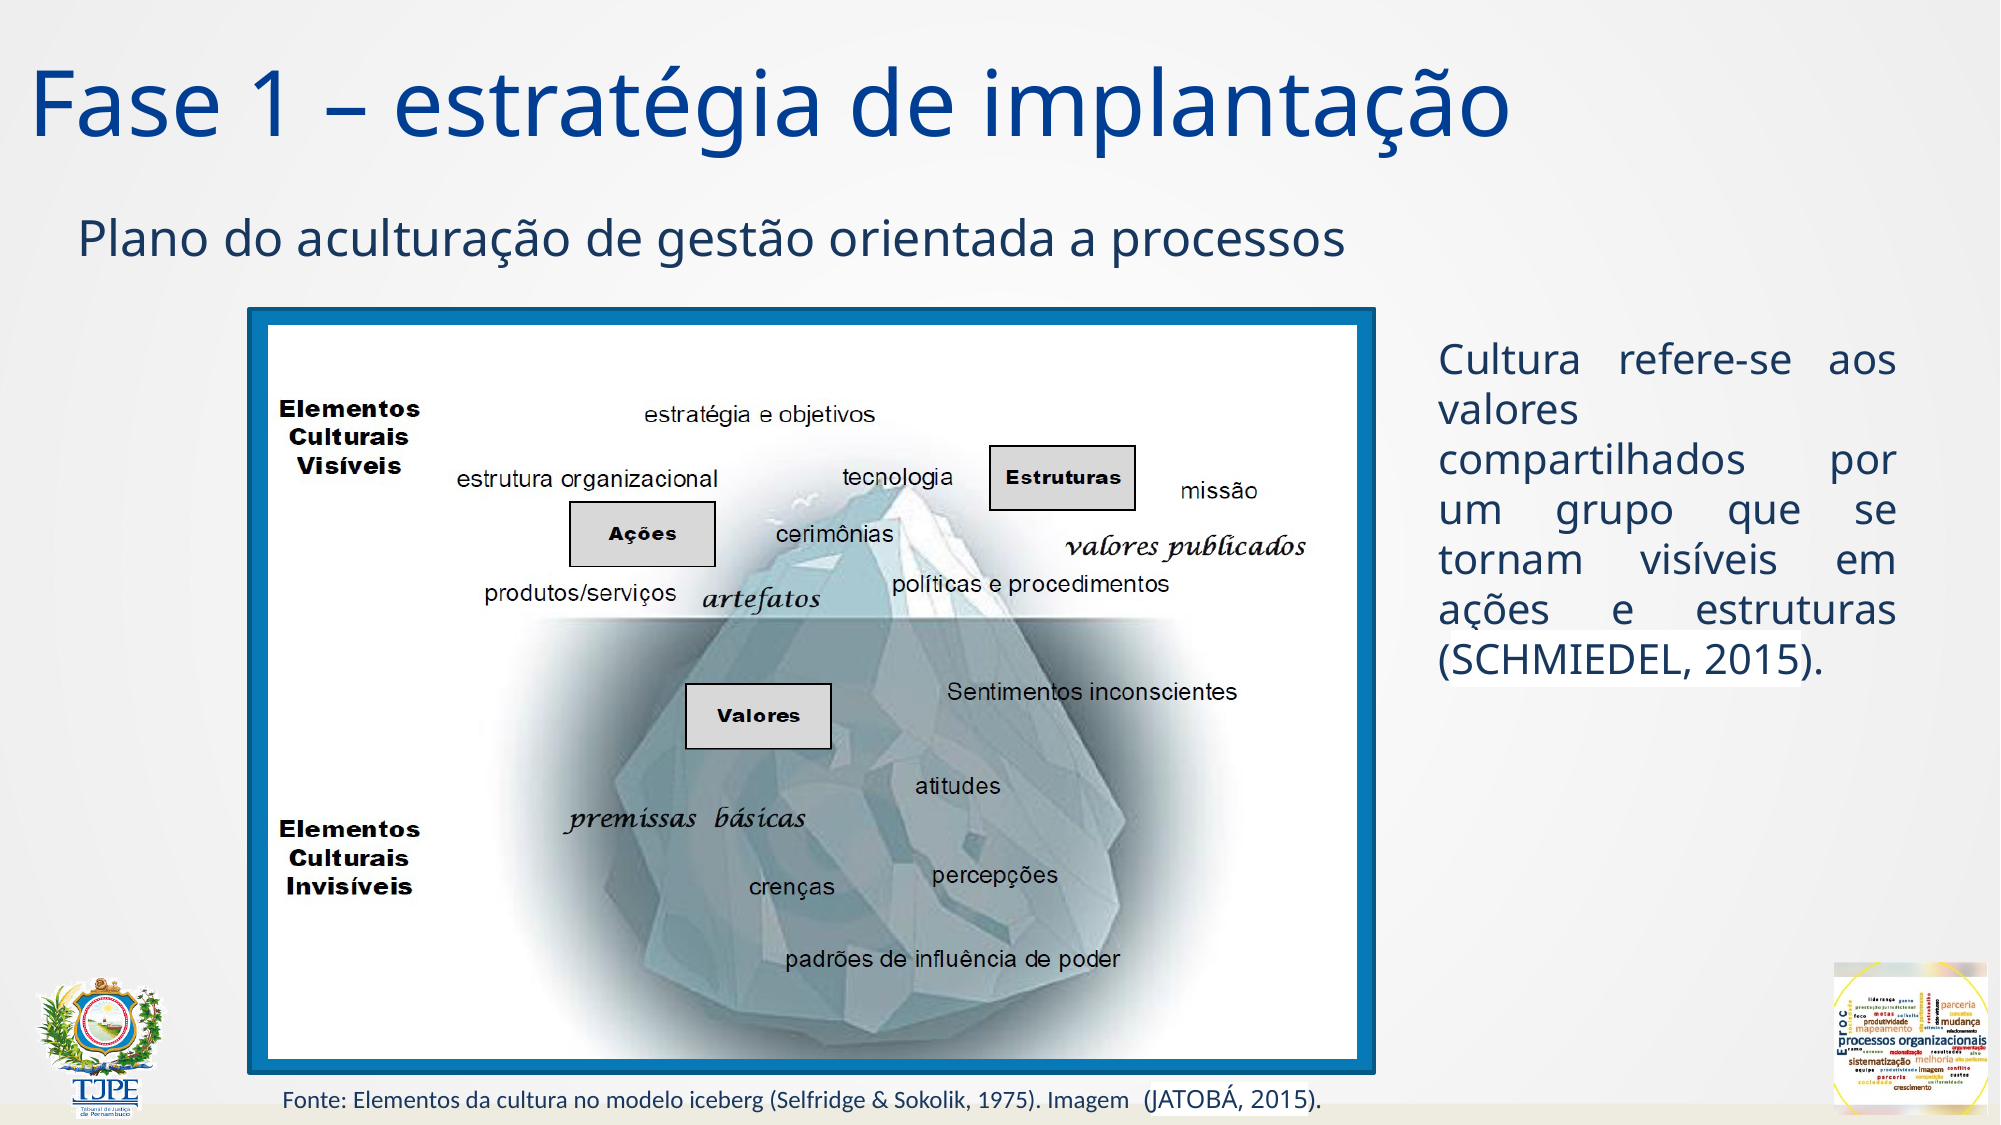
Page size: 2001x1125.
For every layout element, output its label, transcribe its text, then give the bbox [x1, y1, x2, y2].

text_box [249, 308, 1375, 1073]
text_box Fase 1 – estratégia de implantação [27, 12, 1913, 187]
text_box Plano do aculturação de gestão orientada a processos [63, 199, 1362, 274]
text_box Fonte: Elementos da cultura no modelo iceberg (Selfridge & Sokolik, 1975). Imagem (JATOBÁ, 2015). [262, 1068, 1550, 1125]
picture [10, 973, 201, 1125]
picture [1834, 962, 1988, 1115]
text_box Cultura refere-se aos valores compartilhados por um grupo que se tornam visíveis em ações e estruturas (SCHMIEDEL, 2015). [1424, 325, 1913, 691]
